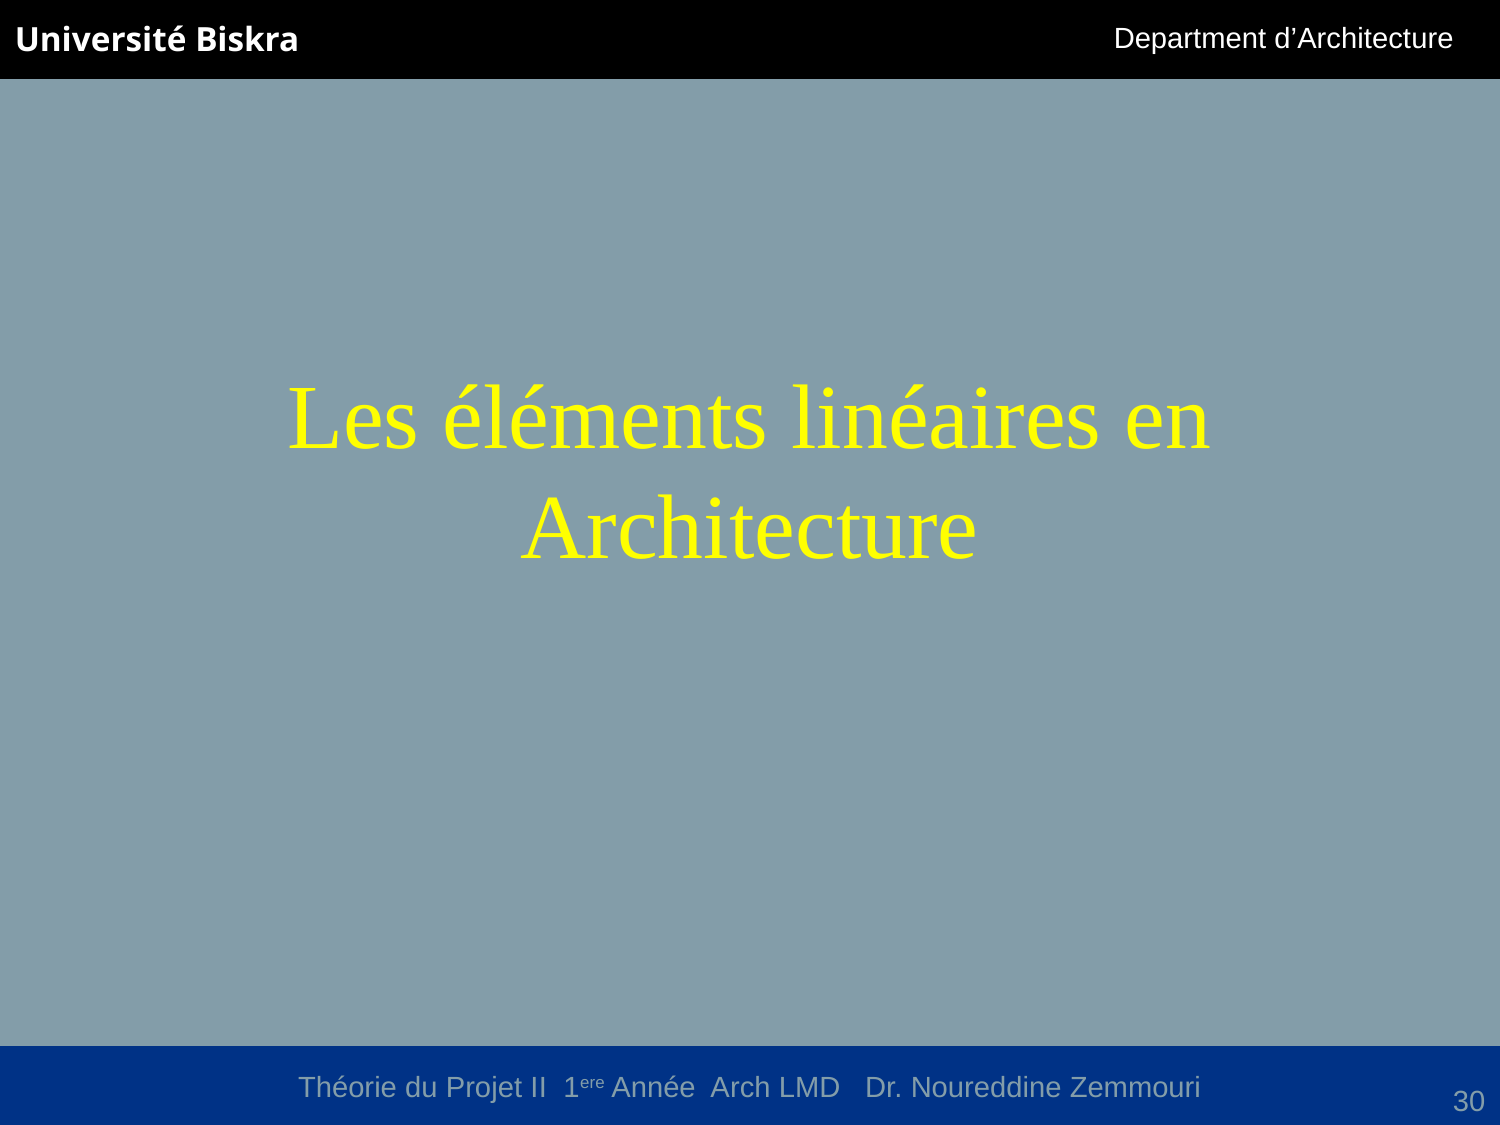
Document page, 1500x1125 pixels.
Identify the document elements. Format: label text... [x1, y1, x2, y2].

title Les éléments linéaires en Architecture [112, 349, 1388, 591]
